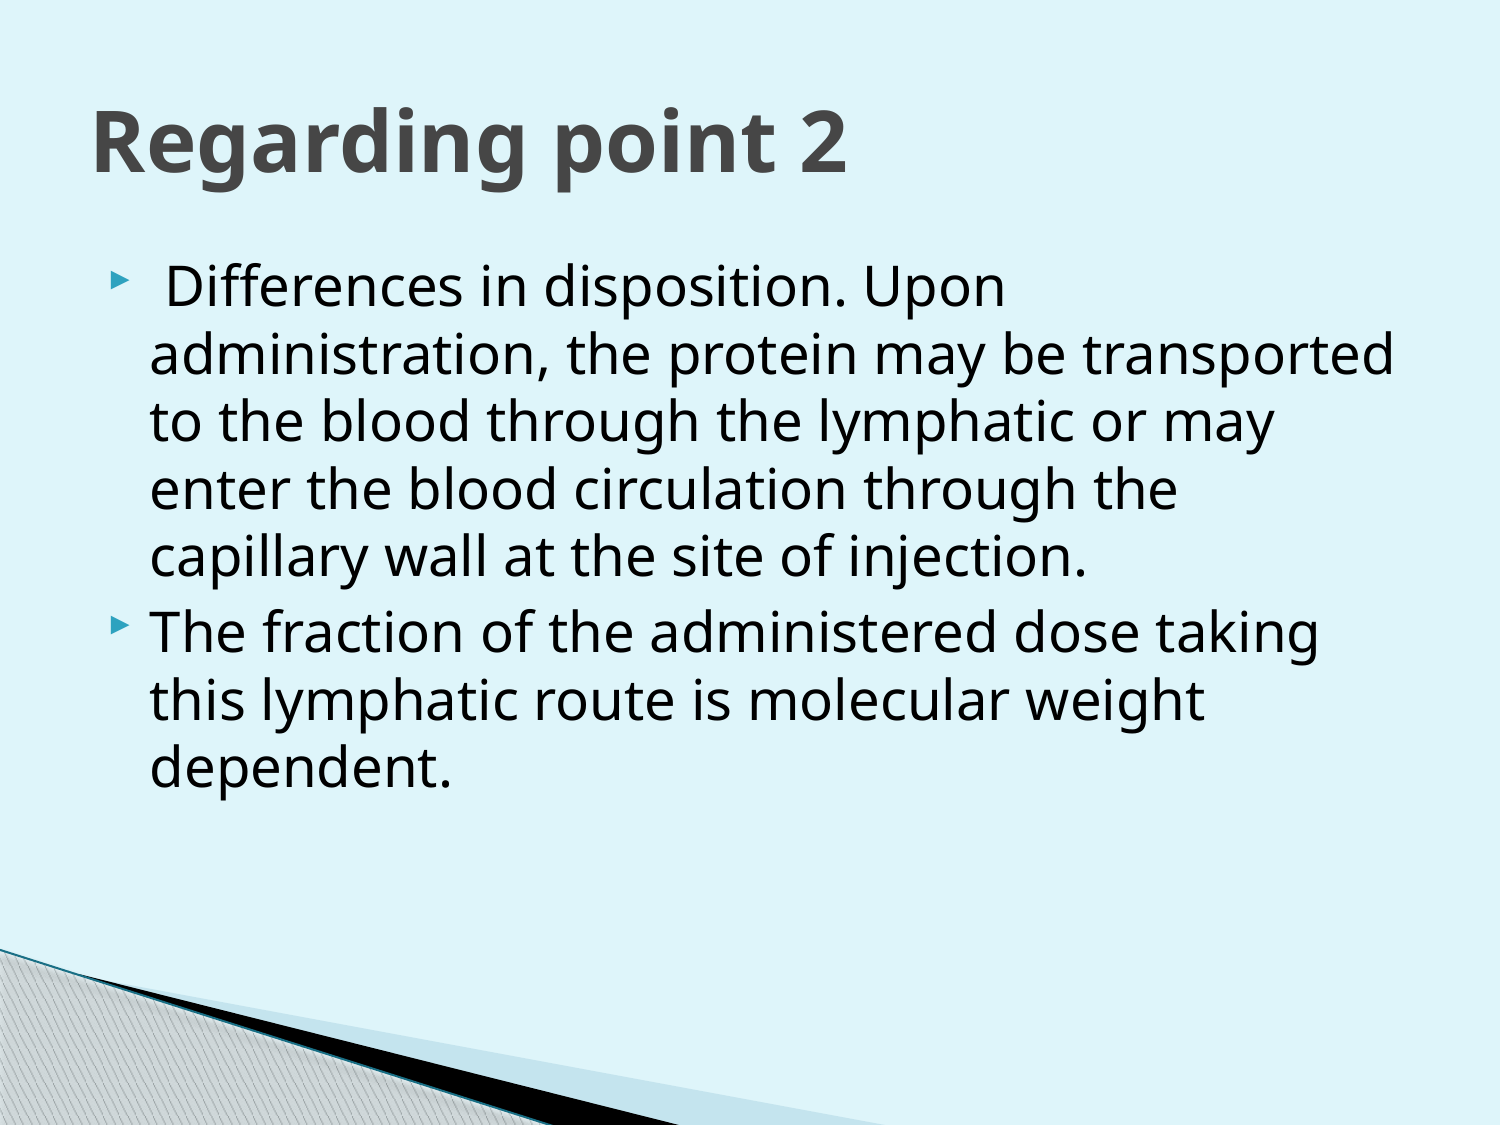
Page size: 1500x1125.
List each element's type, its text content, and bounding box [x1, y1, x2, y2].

title Regarding point 2 [75, 45, 1425, 233]
list Differences in disposition. Upon administration, the protein may be transported to the blood through the lymphatic or may enter the blood circulation through the capillary wall at the site of injection. The fraction of the administered dose taking this lymphatic route is molecular weight dependent. [75, 243, 1425, 986]
